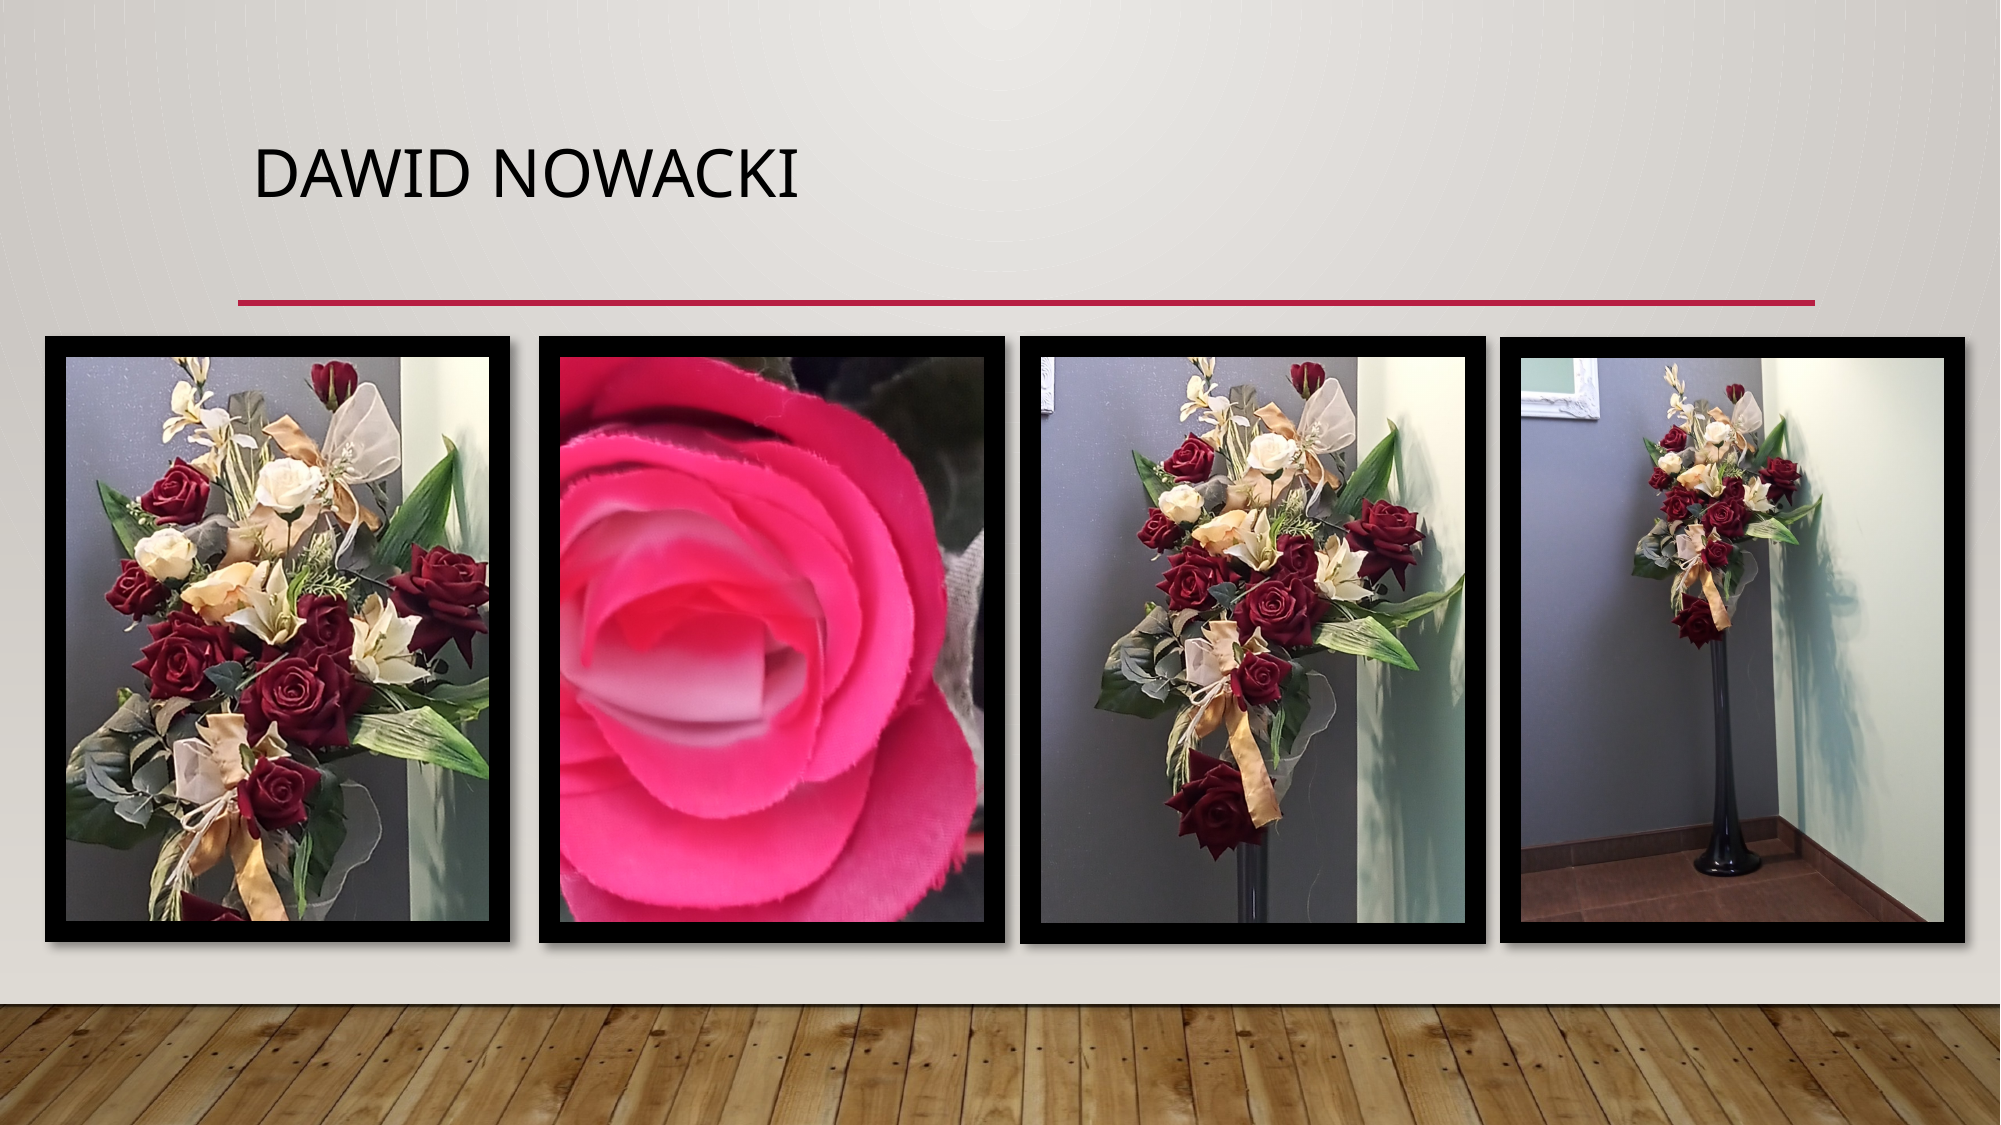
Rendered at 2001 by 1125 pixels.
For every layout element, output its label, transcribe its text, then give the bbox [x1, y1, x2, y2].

title Dawid nowacki [237, 132, 1814, 306]
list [559, 356, 985, 923]
picture [1040, 356, 1466, 923]
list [65, 356, 490, 922]
picture [1520, 357, 1945, 923]
picture [0, 1004, 2000, 1125]
